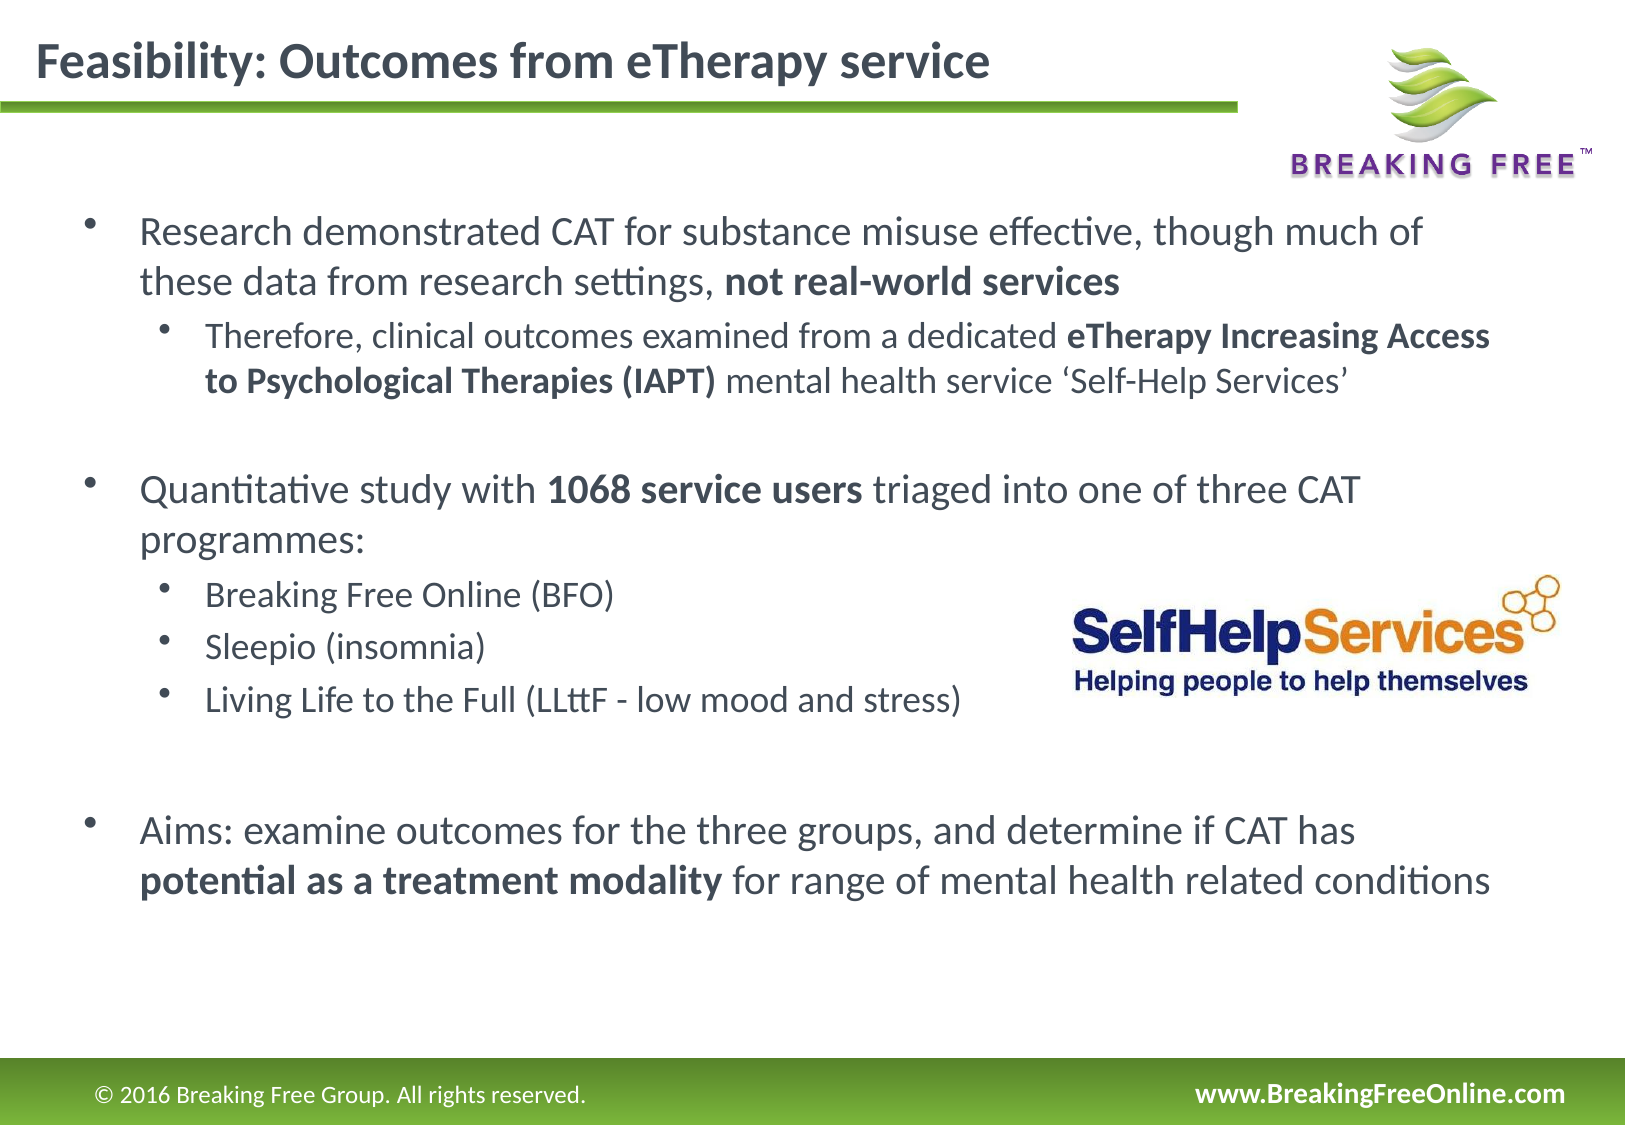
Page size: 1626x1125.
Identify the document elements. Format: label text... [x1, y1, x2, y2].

picture [1072, 574, 1562, 700]
text_box Feasibility: Outcomes from eTherapy service [21, 1, 1226, 113]
picture [1272, 36, 1605, 186]
list Research demonstrated CAT for substance misuse effective, though much of these data from research settings, not real-world services Therefore, clinical outcomes examined from a dedicated eTherapy Increasing Access to Psychological Therapies (IAPT) mental health service ‘Self-Help Services’ Quantitative study with 1068 service users triaged into one of three CAT programmes: Breaking Free Online (BFO) Sleepio (insomnia) Living Life to the Full (LLttF - low mood and stress) Aims: examine outcomes for the three groups, and determine if CAT has potential as a treatment modality for range of mental health related conditions [68, 196, 1534, 1011]
